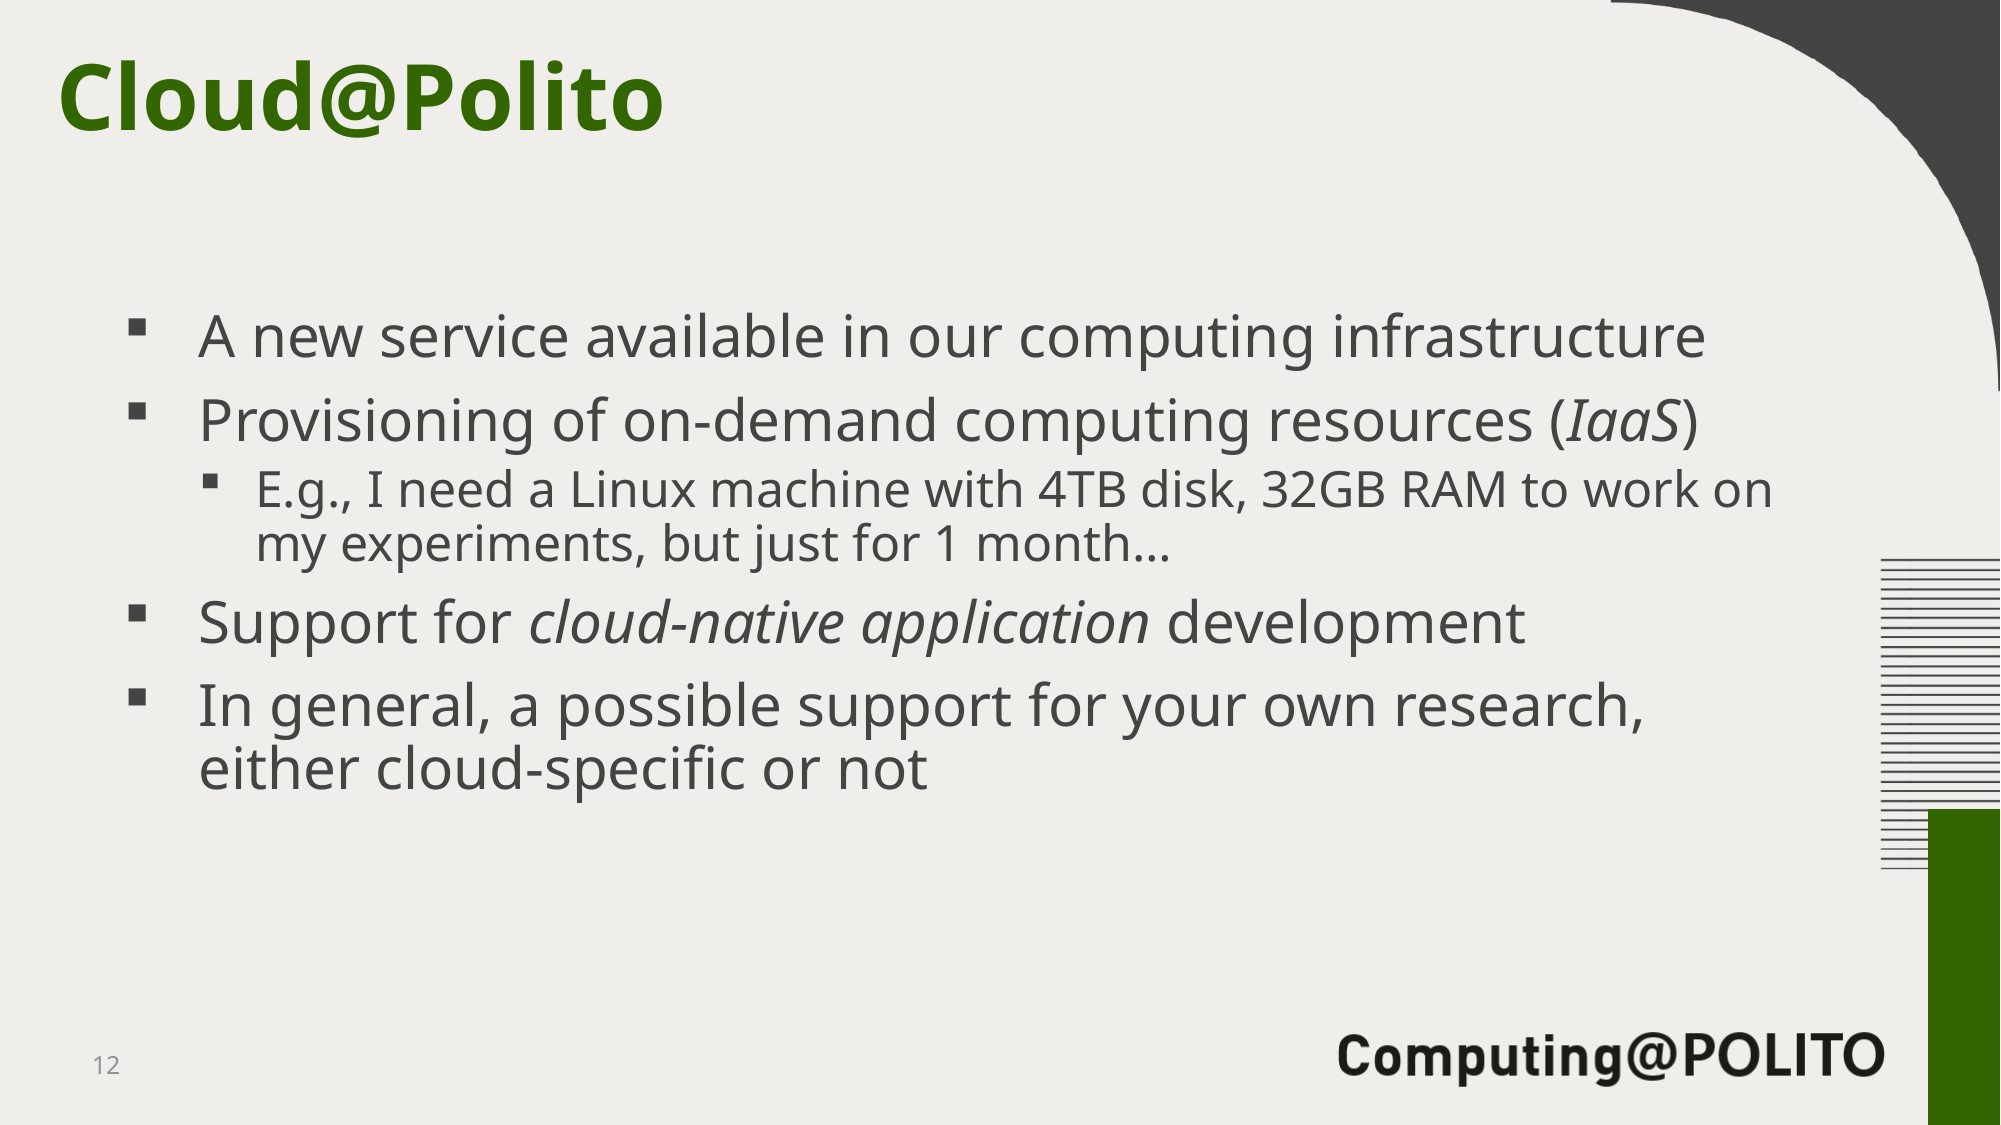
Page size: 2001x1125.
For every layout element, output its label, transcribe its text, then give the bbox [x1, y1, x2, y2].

list A new service available in our computing infrastructure Provisioning of on-demand computing resources (IaaS) E.g., I need a Linux machine with 4TB disk, 32GB RAM to work on my experiments, but just for 1 month… Support for cloud-native application development In general, a possible support for your own research, either cloud-specific or not [109, 299, 1818, 956]
picture [1300, 0, 2000, 1125]
title Cloud@Polito [41, 44, 1865, 160]
slide_number 12 [41, 1036, 136, 1097]
